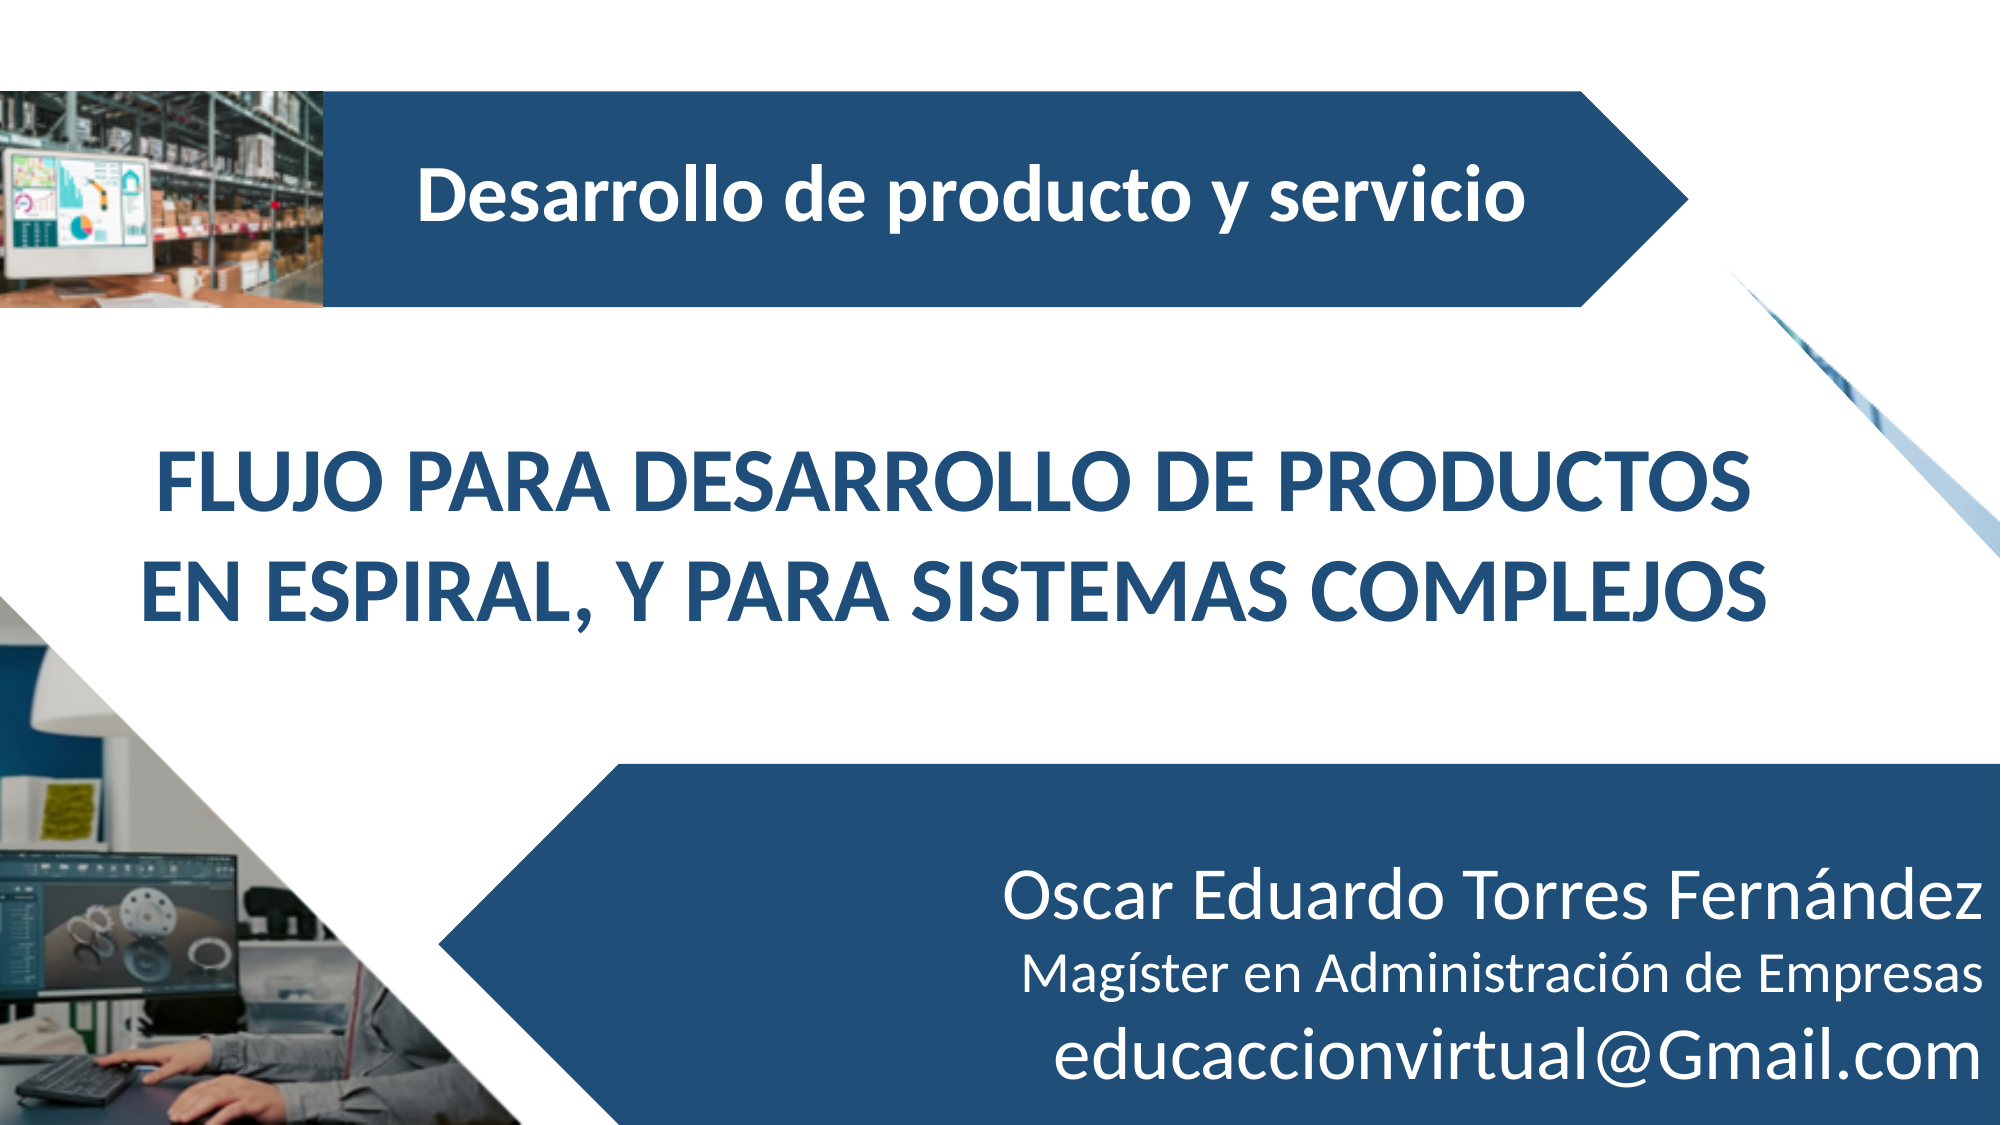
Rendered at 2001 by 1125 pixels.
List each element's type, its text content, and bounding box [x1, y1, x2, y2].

picture [0, 91, 323, 308]
text_box FLUJO PARA DESARROLLO DE PRODUCTOS EN ESPIRAL, Y PARA SISTEMAS COMPLEJOS [114, 412, 1795, 648]
text_box [0, 90, 1691, 309]
text_box [1472, 0, 2000, 560]
text_box Desarrollo de producto y servicio [401, 132, 1556, 246]
text_box Oscar Eduardo Torres Fernández Magíster en Administración de Empresas educaccionvirtual@Gmail.com [869, 836, 2000, 1102]
text_box [0, 594, 528, 1125]
text_box [436, 762, 2000, 1125]
